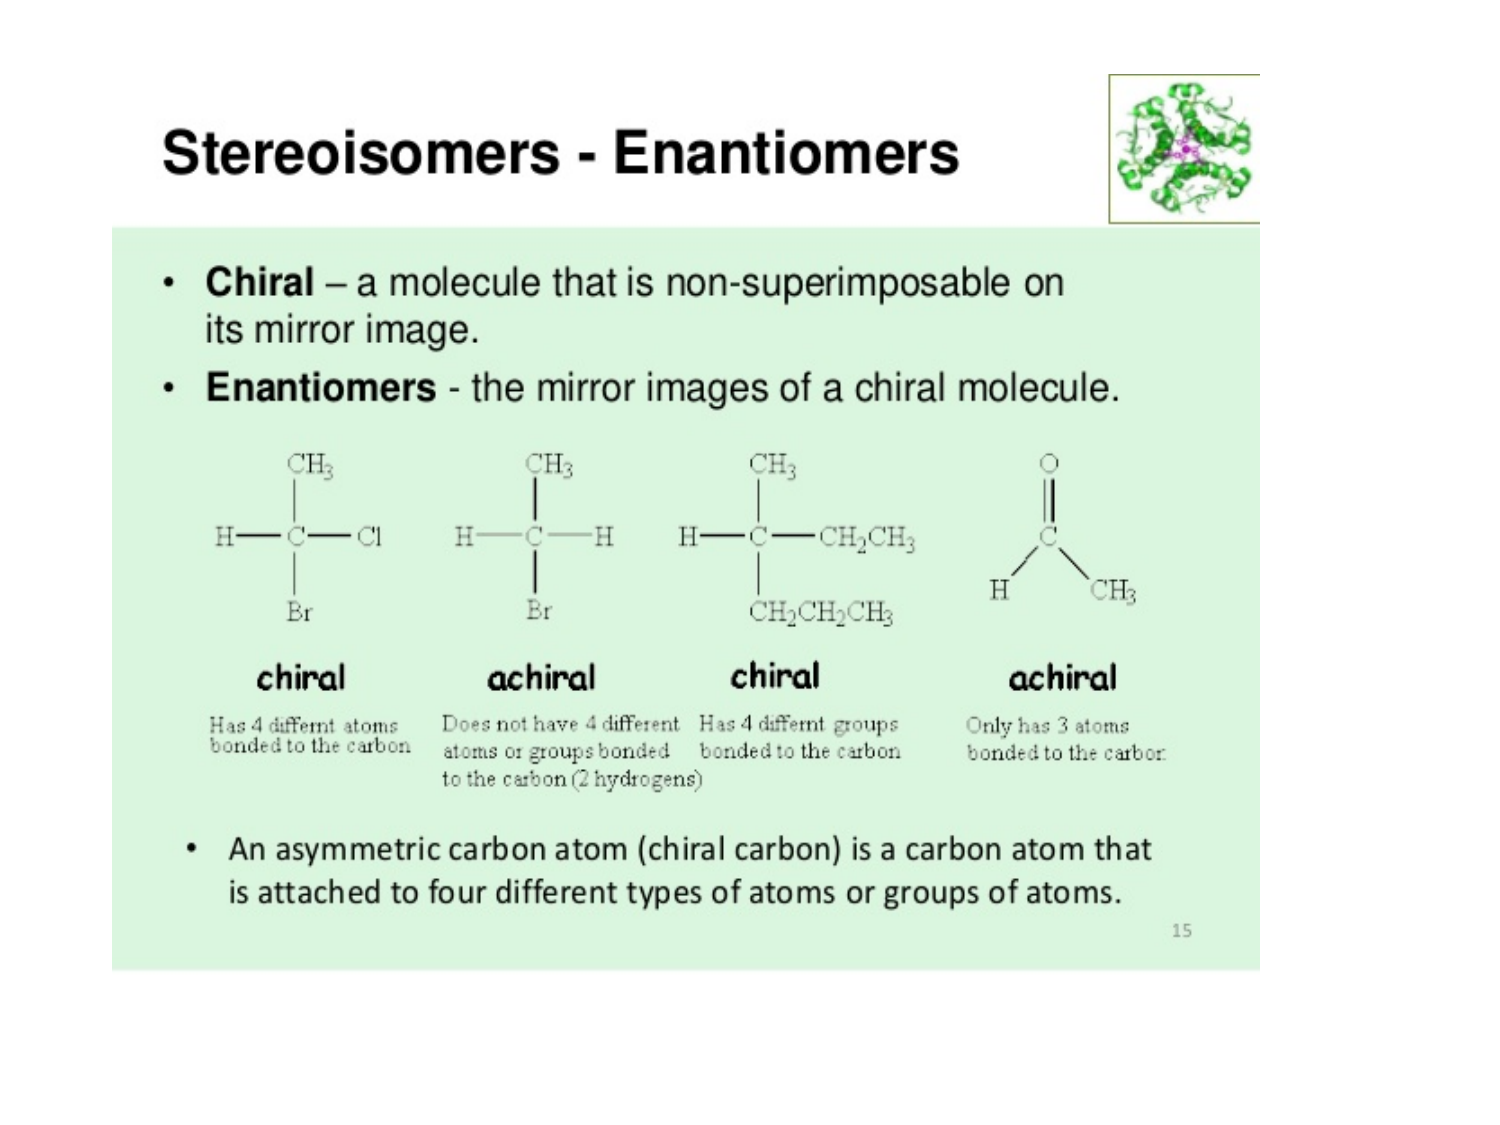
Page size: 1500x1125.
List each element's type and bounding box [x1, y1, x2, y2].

picture [112, 74, 1260, 976]
